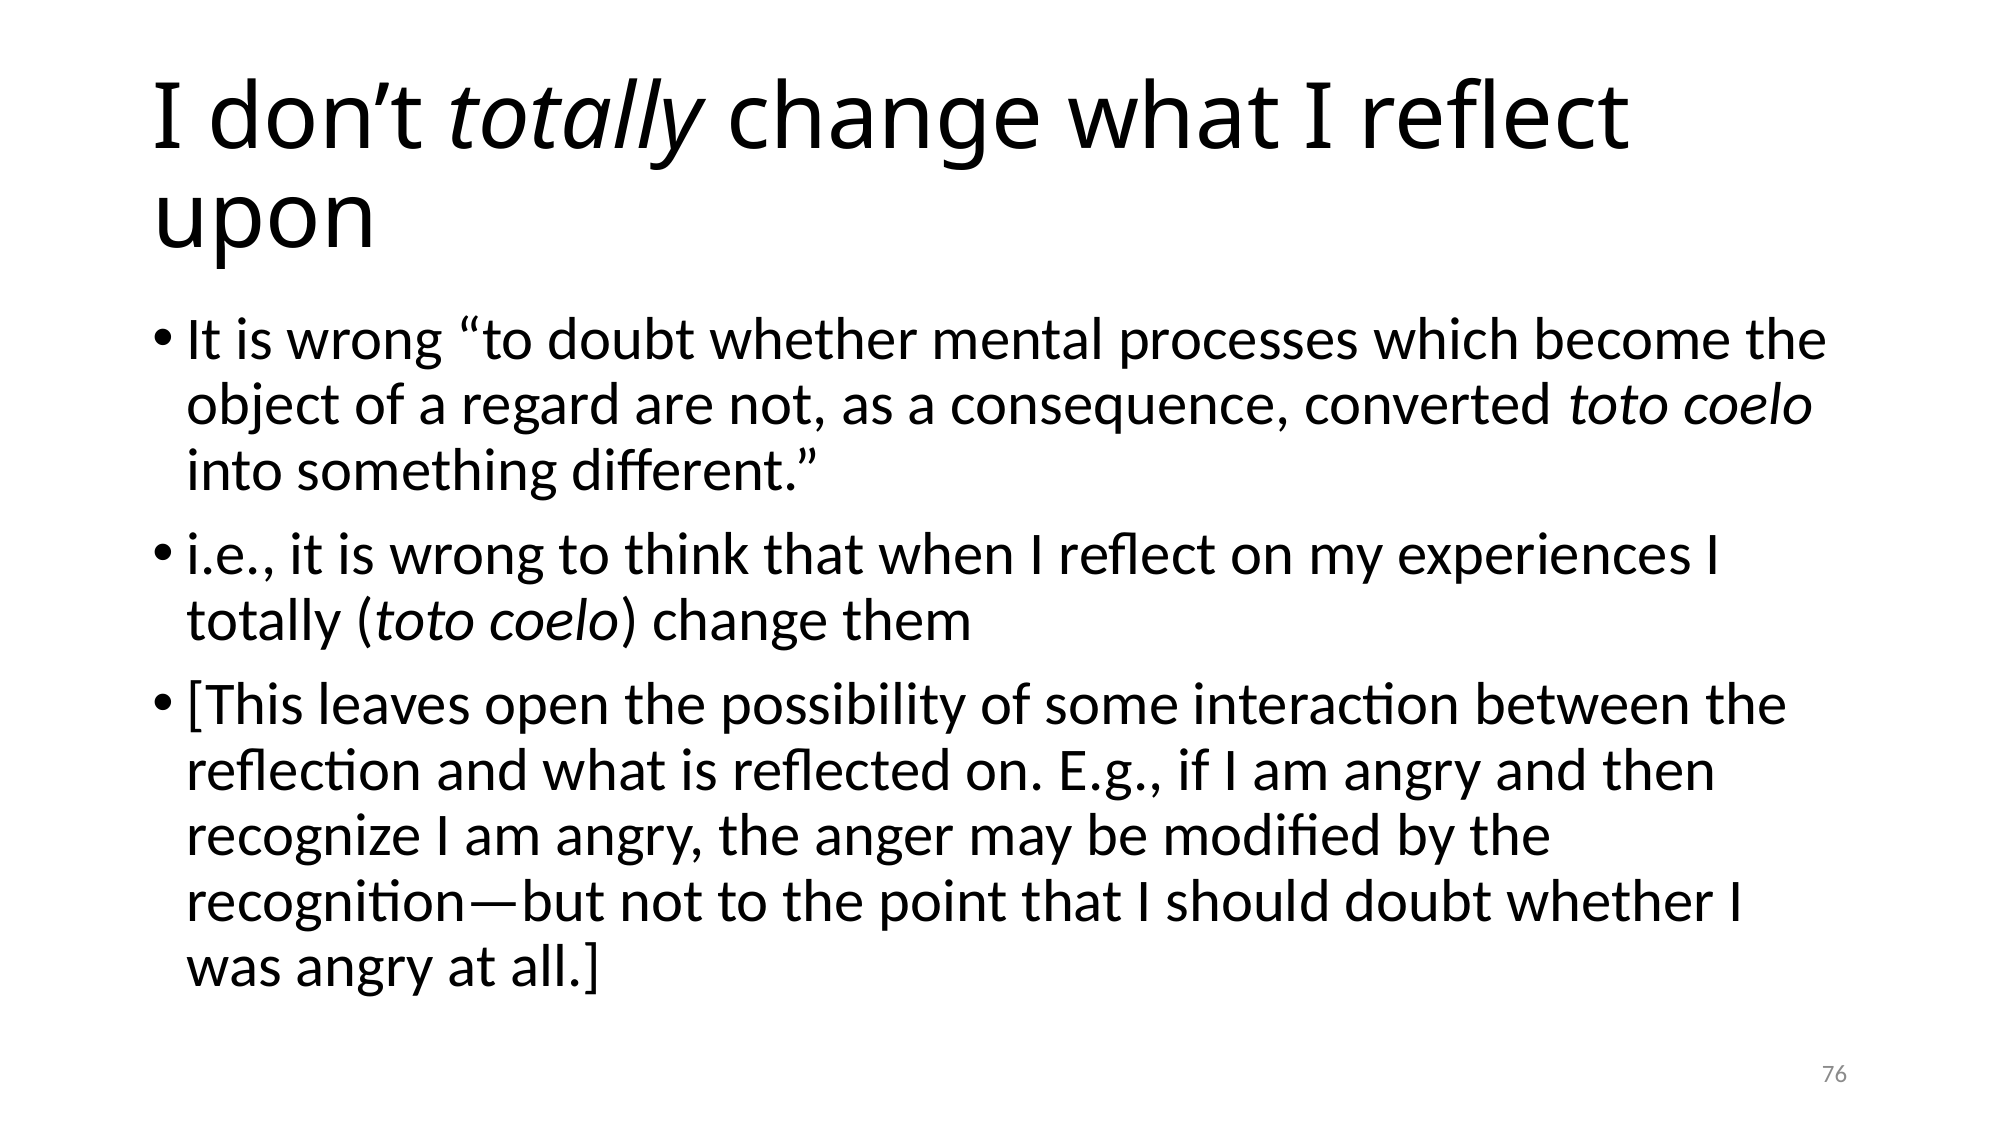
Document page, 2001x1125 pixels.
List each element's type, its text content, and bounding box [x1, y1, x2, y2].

slide_number 76 [1412, 1042, 1863, 1103]
title I don’t totally change what I reflect upon [137, 59, 1863, 278]
list It is wrong “to doubt whether mental processes which become the object of a regard are not, as a consequence, converted toto coelo into something different.” i.e., it is wrong to think that when I reflect on my experiences I totally (toto coelo) change them [This leaves open the possibility of some interaction between the reflection and what is reflected on. E.g., if I am angry and then recognize I am angry, the anger may be modified by the recognition—but not to the point that I should doubt whether I was angry at all.] [137, 299, 1863, 1014]
